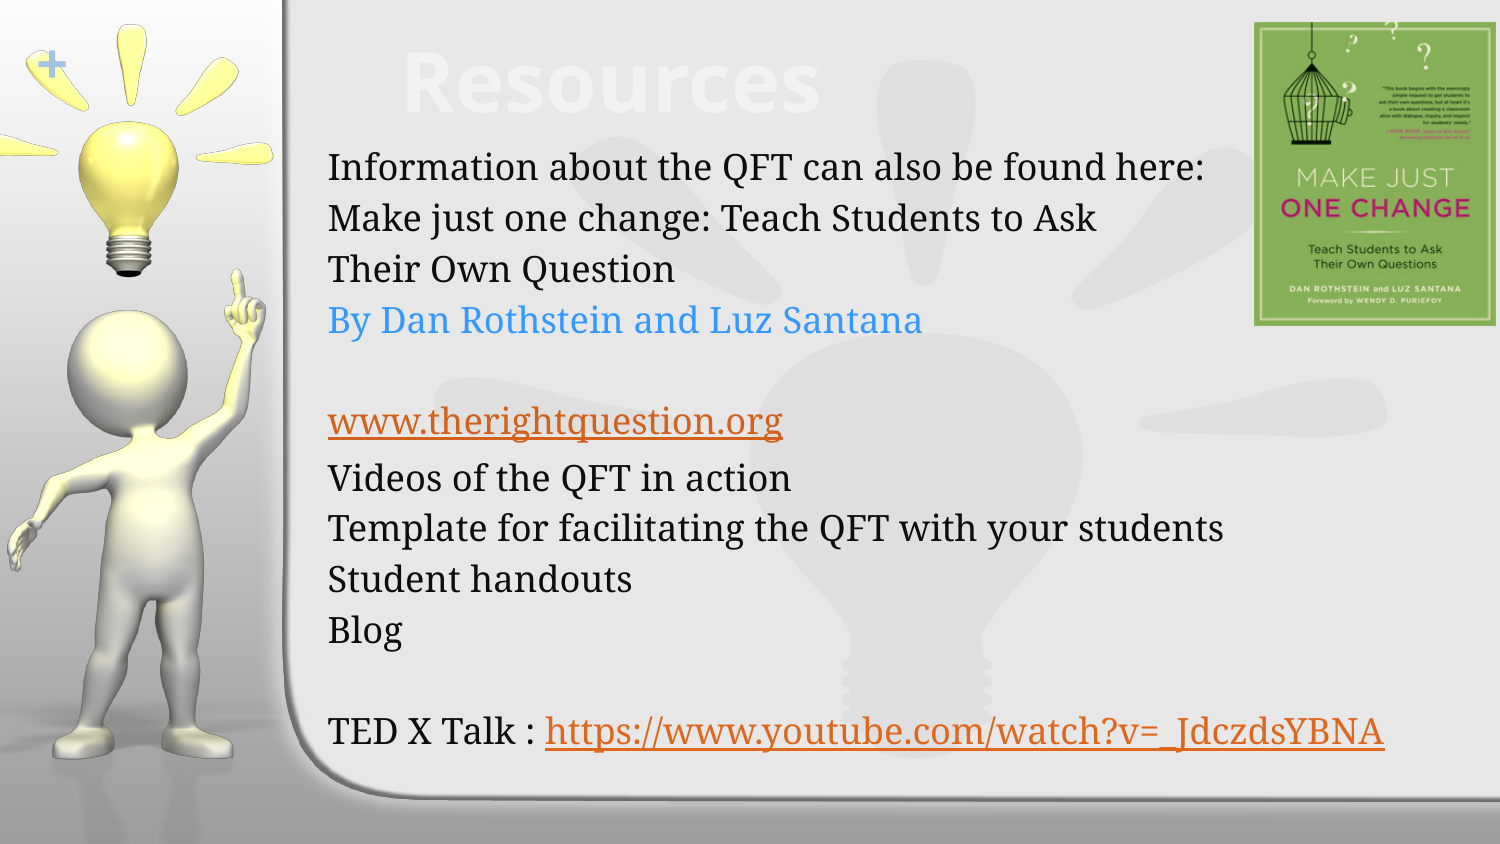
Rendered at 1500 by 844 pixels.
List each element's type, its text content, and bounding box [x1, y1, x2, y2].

list Information about the QFT can also be found here: Make just one change: Teach Students to Ask Their Own Question By Dan Rothstein and Luz Santana www.therightquestion.org Videos of the QFT in action Template for facilitating the QFT with your students Student handouts Blog TED X Talk : https://www.youtube.com/watch?v=_JdczdsYBNA [312, 136, 1500, 772]
title Resources [112, 21, 1110, 137]
picture [0, 0, 1500, 844]
